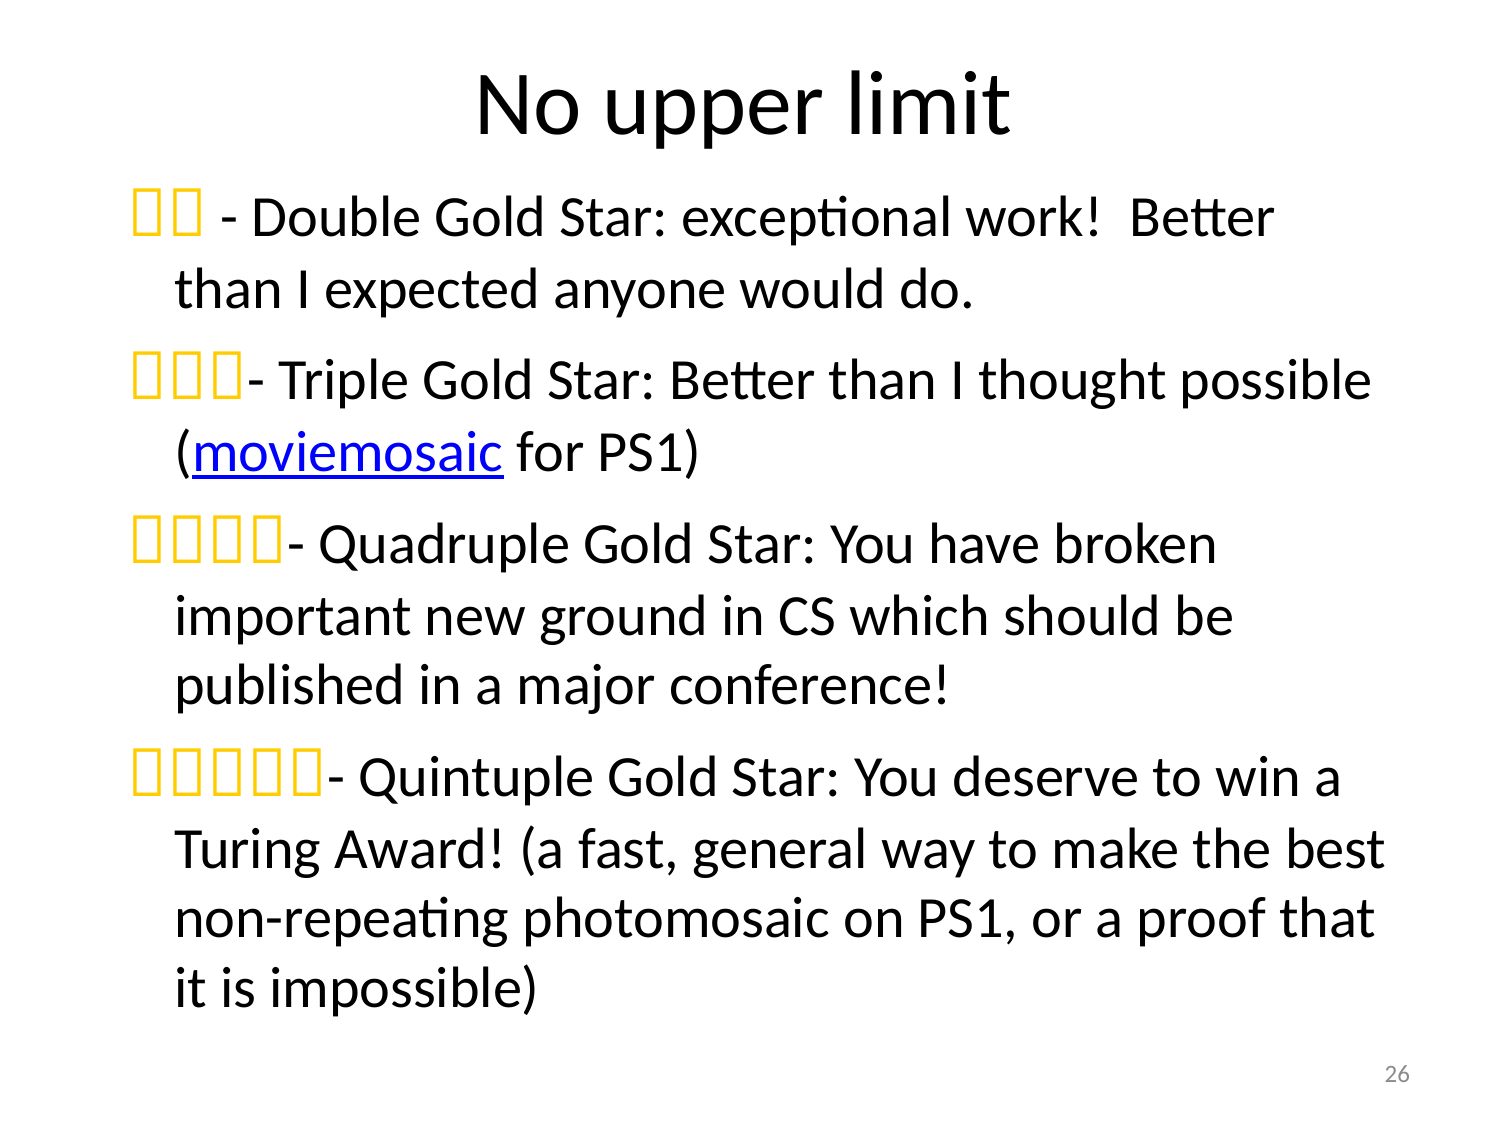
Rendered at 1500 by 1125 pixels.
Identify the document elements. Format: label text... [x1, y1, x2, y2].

slide_number 26 [1074, 1042, 1425, 1103]
title No upper limit [68, 20, 1419, 175]
list  - Double Gold Star: exceptional work! Better than I expected anyone would do. - Triple Gold Star: Better than I thought possible (moviemosaic for PS1) - Quadruple Gold Star: You have broken important new ground in CS which should be published in a major conference! - Quintuple Gold Star: You deserve to win a Turing Award! (a fast, general way to make the best non-repeating photomosaic on PS1, or a proof that it is impossible) [37, 162, 1413, 1034]
